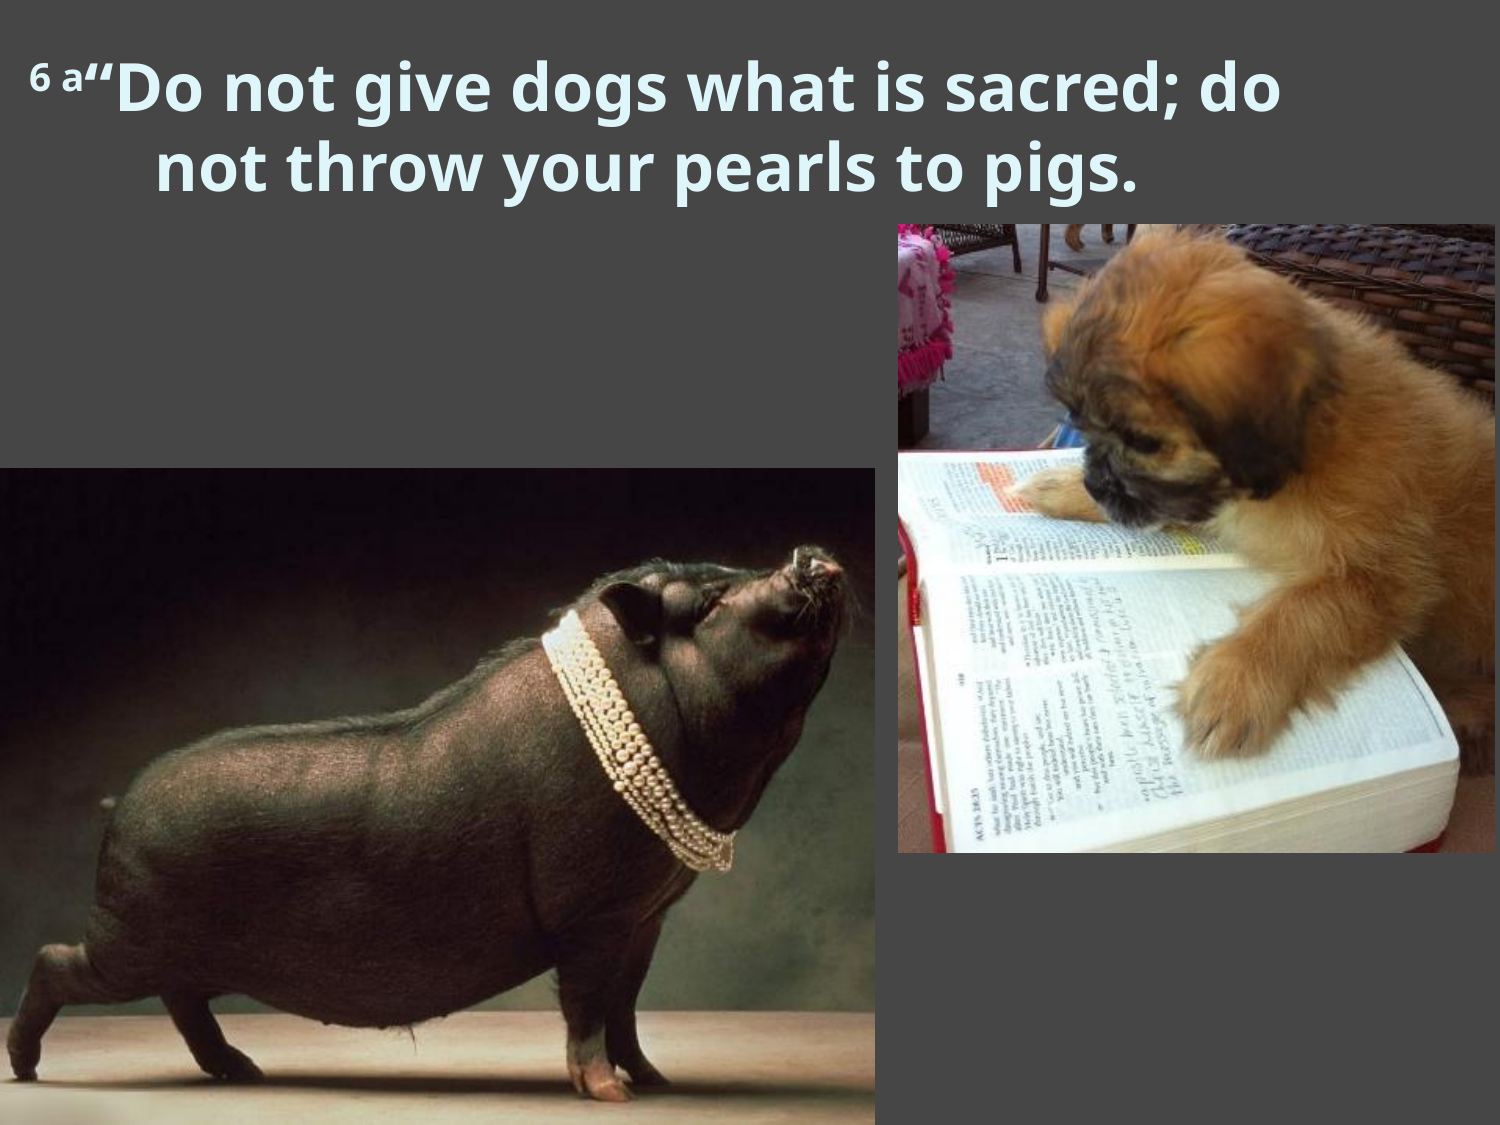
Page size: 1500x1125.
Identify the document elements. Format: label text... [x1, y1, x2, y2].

picture [0, 468, 876, 1125]
picture [897, 224, 1496, 853]
title 6 a“Do not give dogs what is sacred; do not throw your pearls to pigs. [0, 37, 1313, 368]
